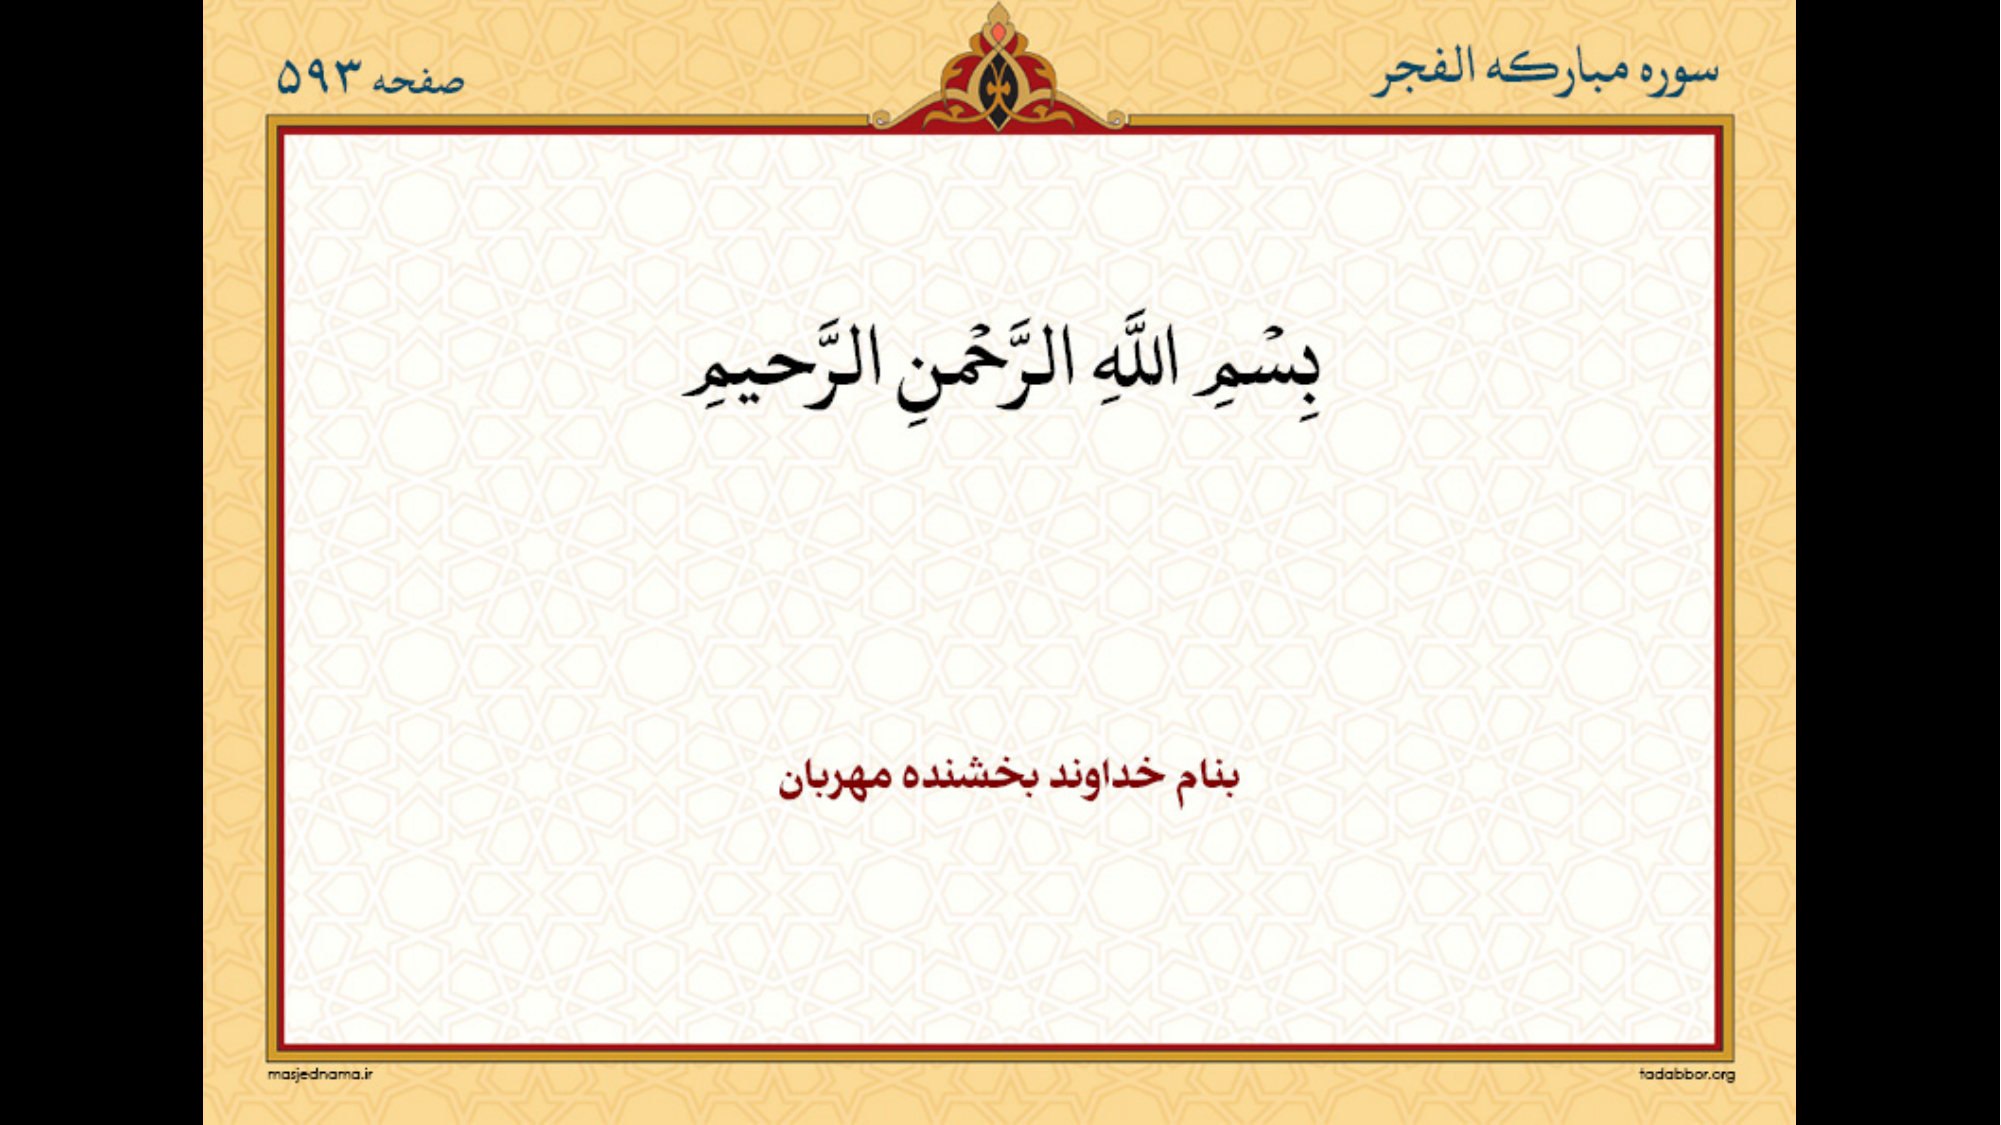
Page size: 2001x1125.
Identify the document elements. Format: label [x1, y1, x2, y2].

picture [203, 0, 1796, 1125]
